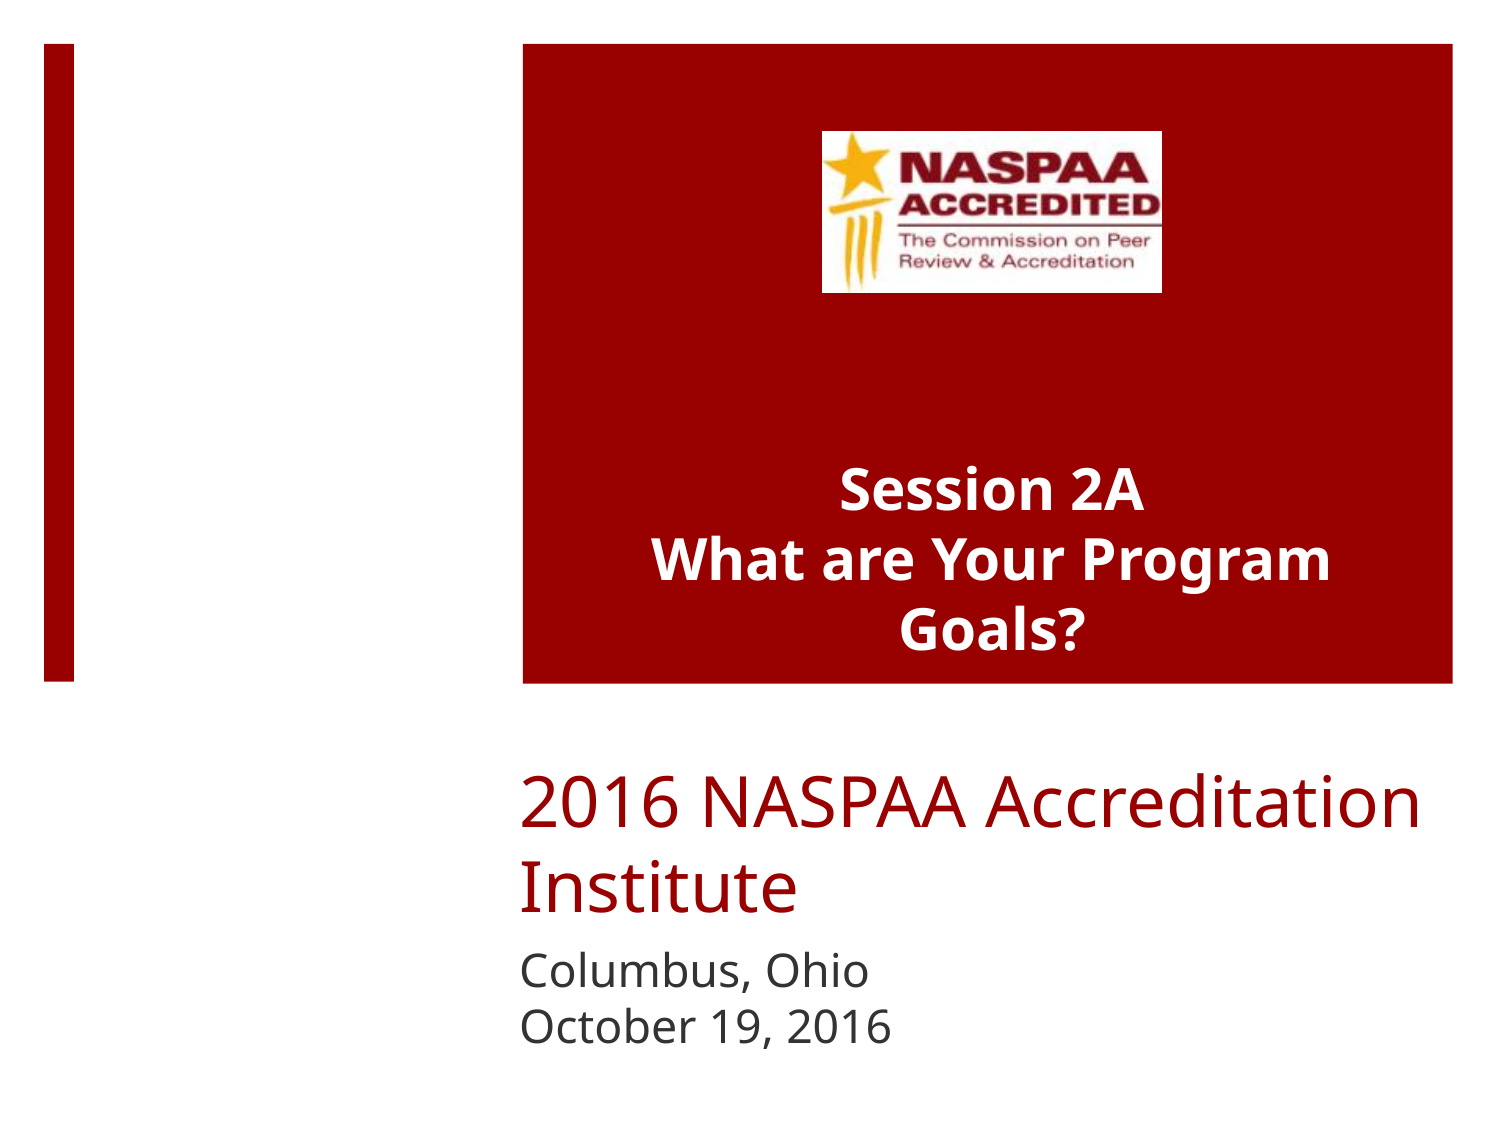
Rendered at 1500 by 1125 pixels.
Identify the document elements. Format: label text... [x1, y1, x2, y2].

picture [821, 131, 1163, 293]
subtitle Columbus, Ohio October 19, 2016 [504, 933, 1448, 1061]
text_box Session 2A What are Your Program Goals? [586, 444, 1398, 670]
title 2016 NASPAA Accreditation Institute [504, 690, 1500, 934]
